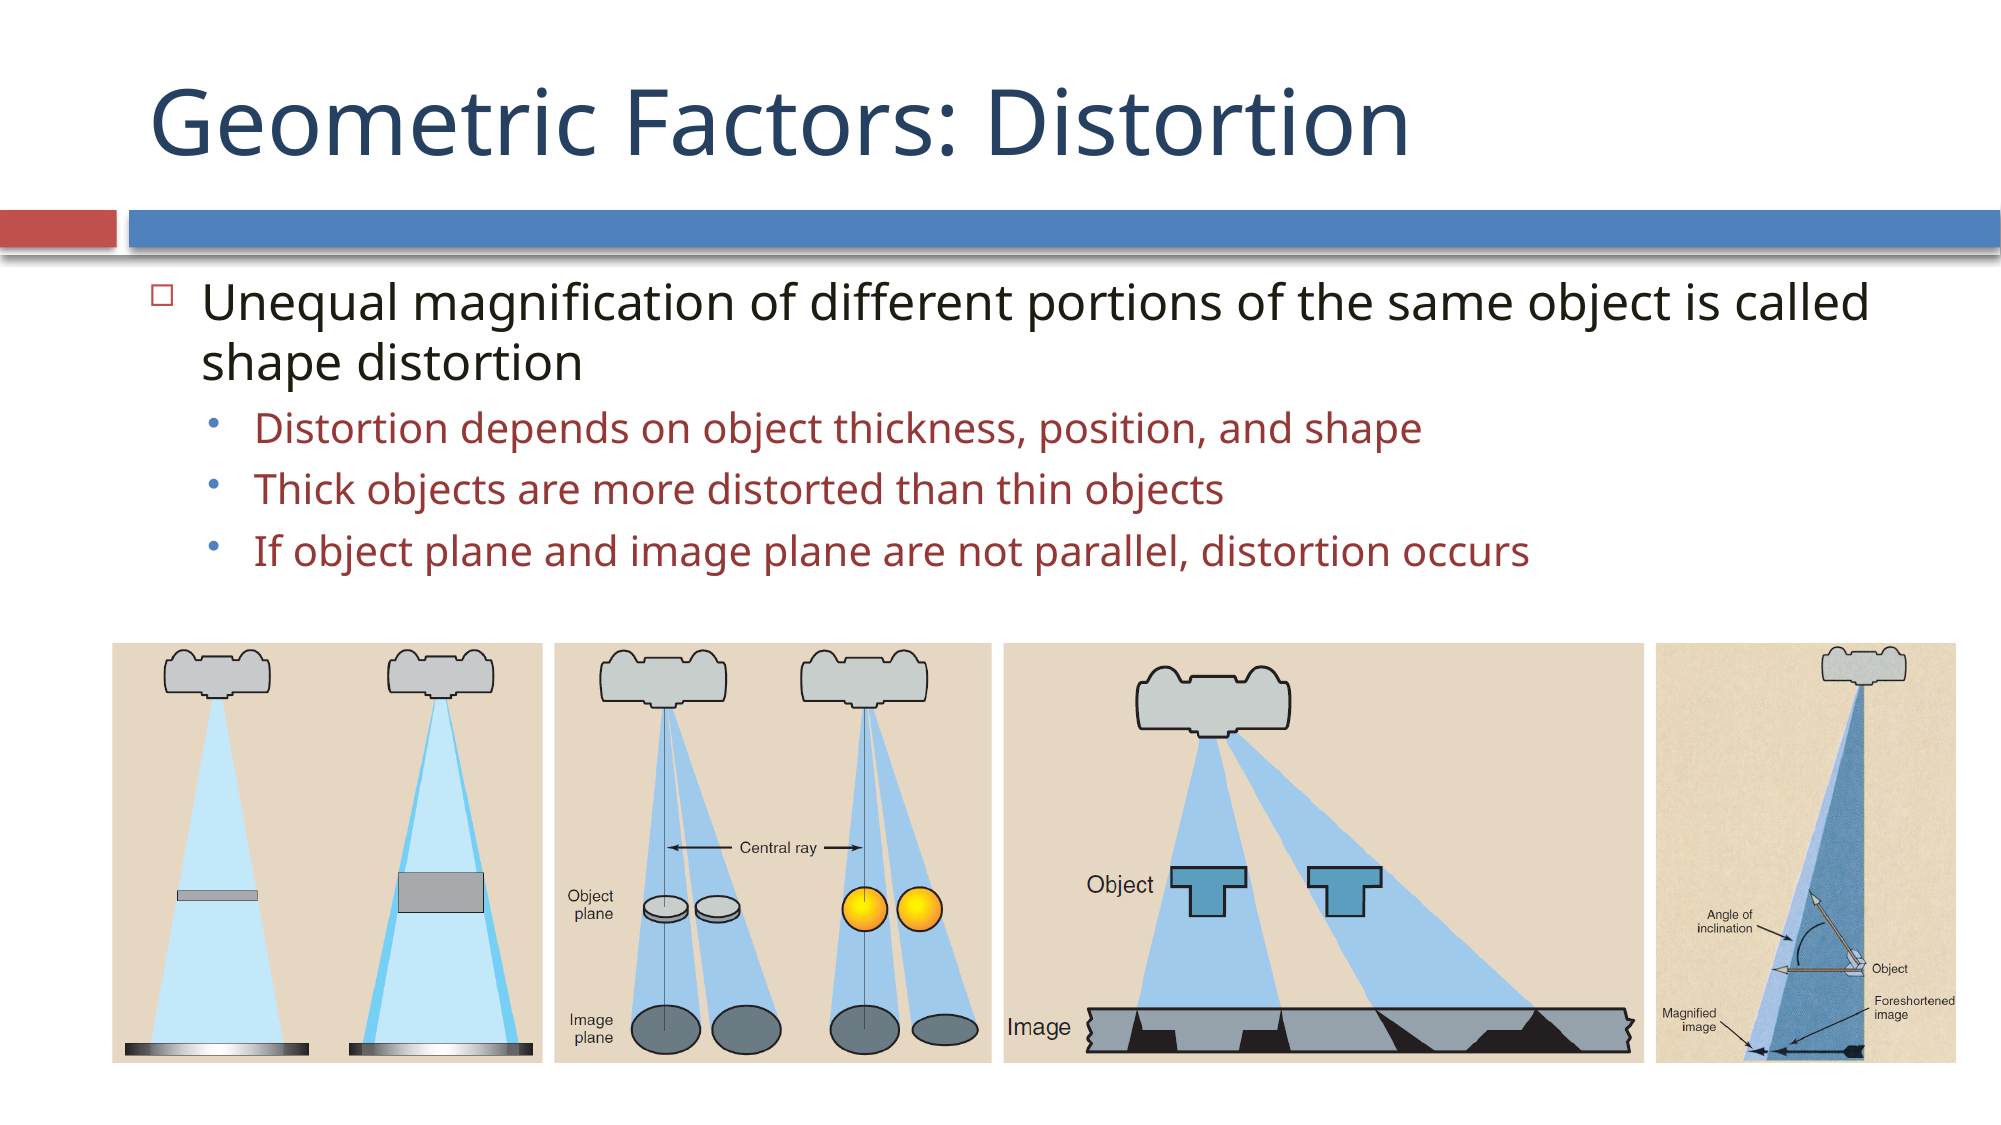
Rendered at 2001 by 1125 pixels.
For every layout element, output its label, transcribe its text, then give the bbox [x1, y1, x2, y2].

picture [1003, 643, 1645, 1063]
picture [1655, 643, 1957, 1063]
title Geometric Factors: Distortion [133, 37, 1918, 200]
picture [554, 643, 992, 1063]
picture [111, 643, 543, 1063]
list Unequal magnification of different portions of the same object is called shape distortion Distortion depends on object thickness, position, and shape Thick objects are more distorted than thin objects If object plane and image plane are not parallel, distortion occurs [133, 262, 1918, 652]
